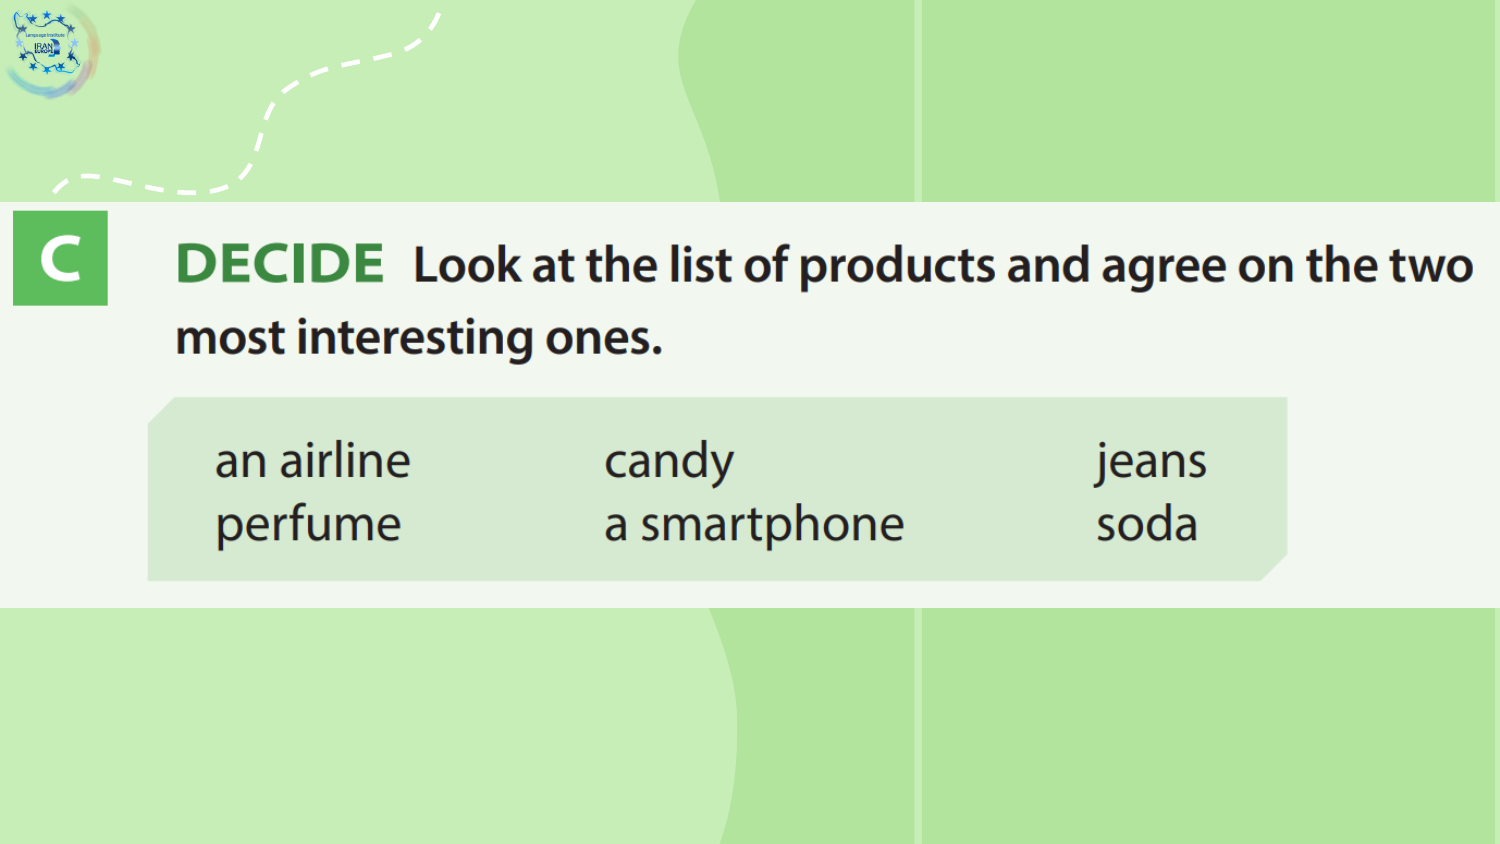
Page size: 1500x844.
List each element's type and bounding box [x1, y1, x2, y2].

picture [0, 202, 1500, 608]
picture [0, 0, 106, 103]
